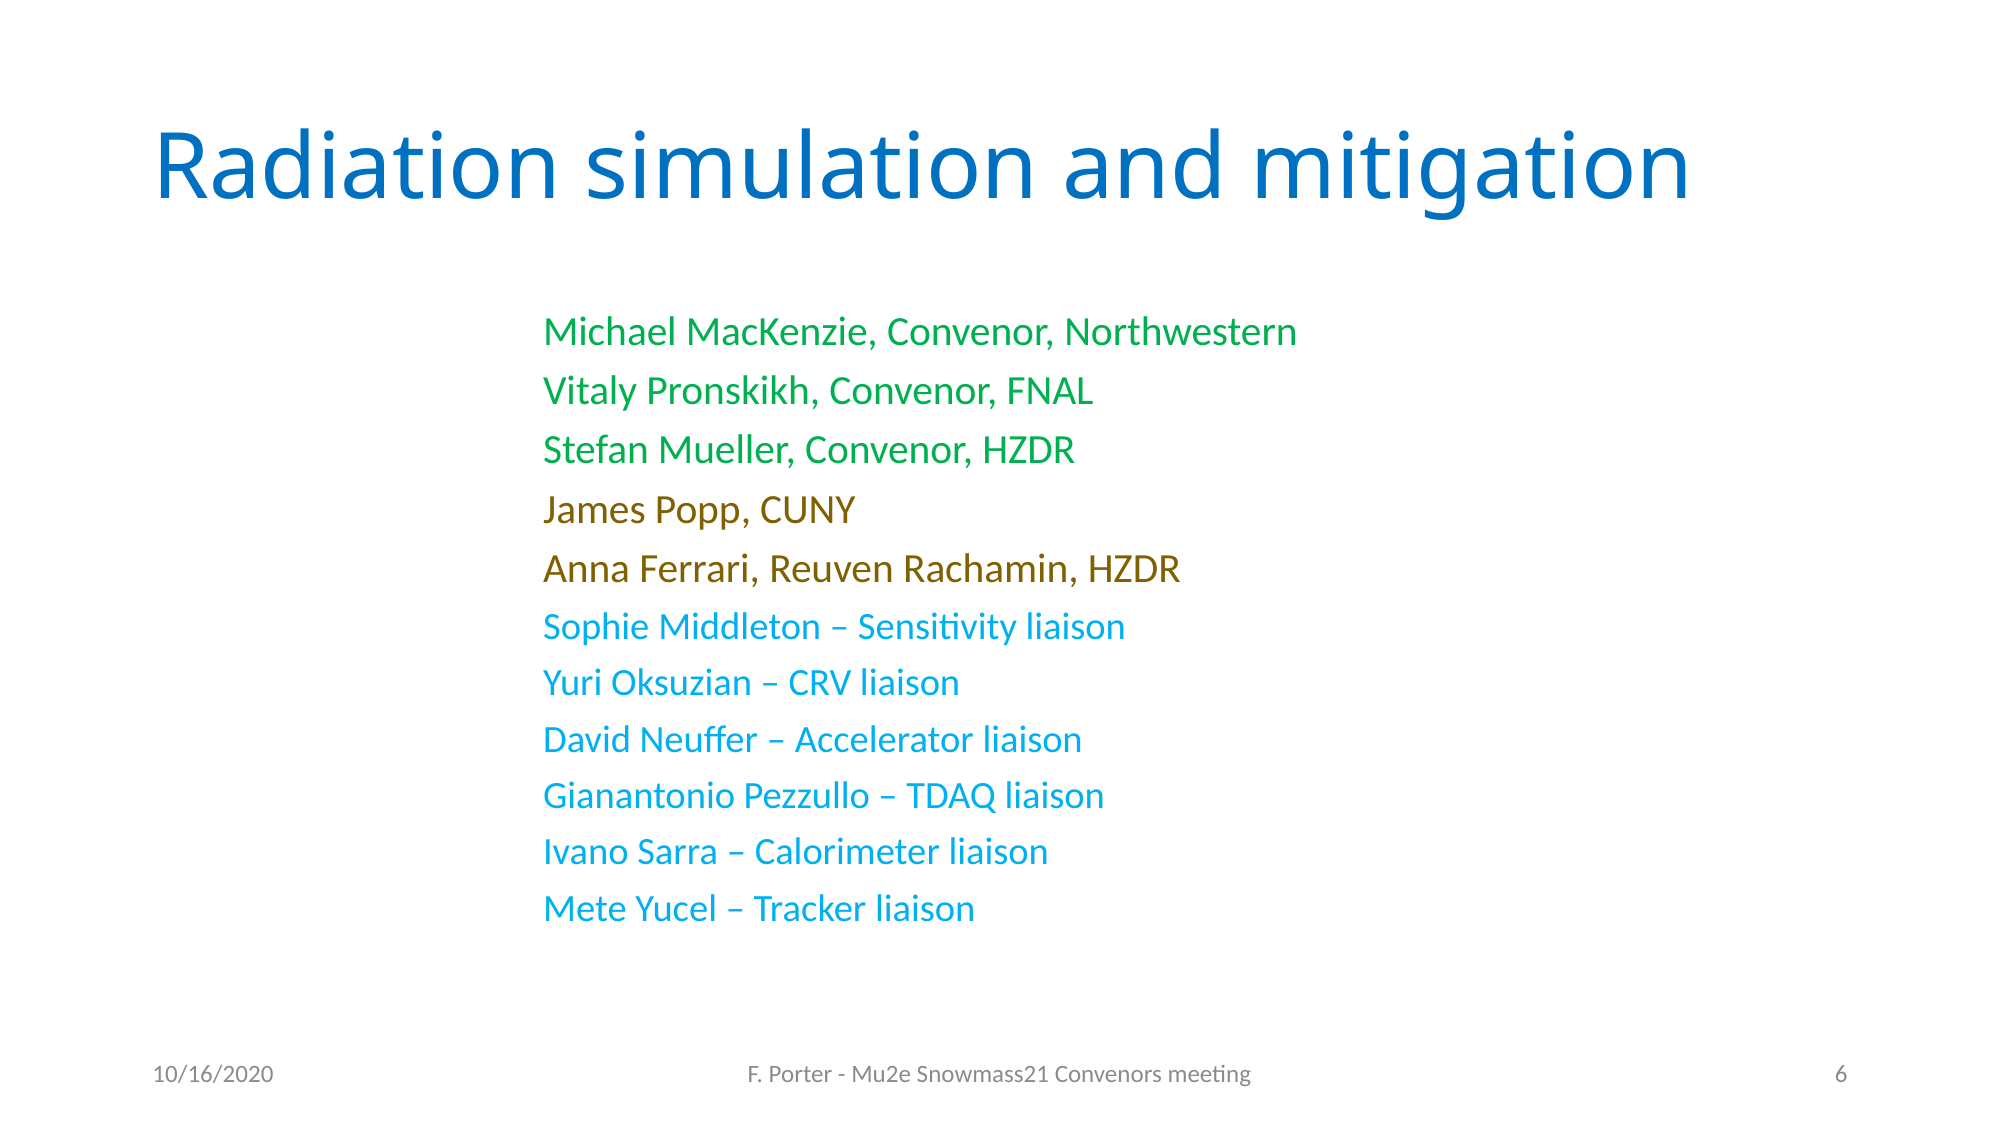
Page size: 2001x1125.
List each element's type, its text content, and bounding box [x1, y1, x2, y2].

title Radiation simulation and mitigation [137, 59, 1863, 278]
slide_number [137, 1042, 588, 1103]
list Michael MacKenzie, Convenor, Northwestern Vitaly Pronskikh, Convenor, FNAL Stefan Mueller, Convenor, HZDR James Popp, CUNY Anna Ferrari, Reuven Rachamin, HZDR Sophie Middleton – Sensitivity liaison Yuri Oksuzian – CRV liaison David Neuffer – Accelerator liaison Gianantonio Pezzullo – TDAQ liaison Ivano Sarra – Calorimeter liaison Mete Yucel – Tracker liaison [528, 301, 1694, 938]
footer F. Porter - Mu2e Snowmass21 Convenors meeting [662, 1042, 1338, 1103]
slide_number 6 [1412, 1042, 1863, 1103]
